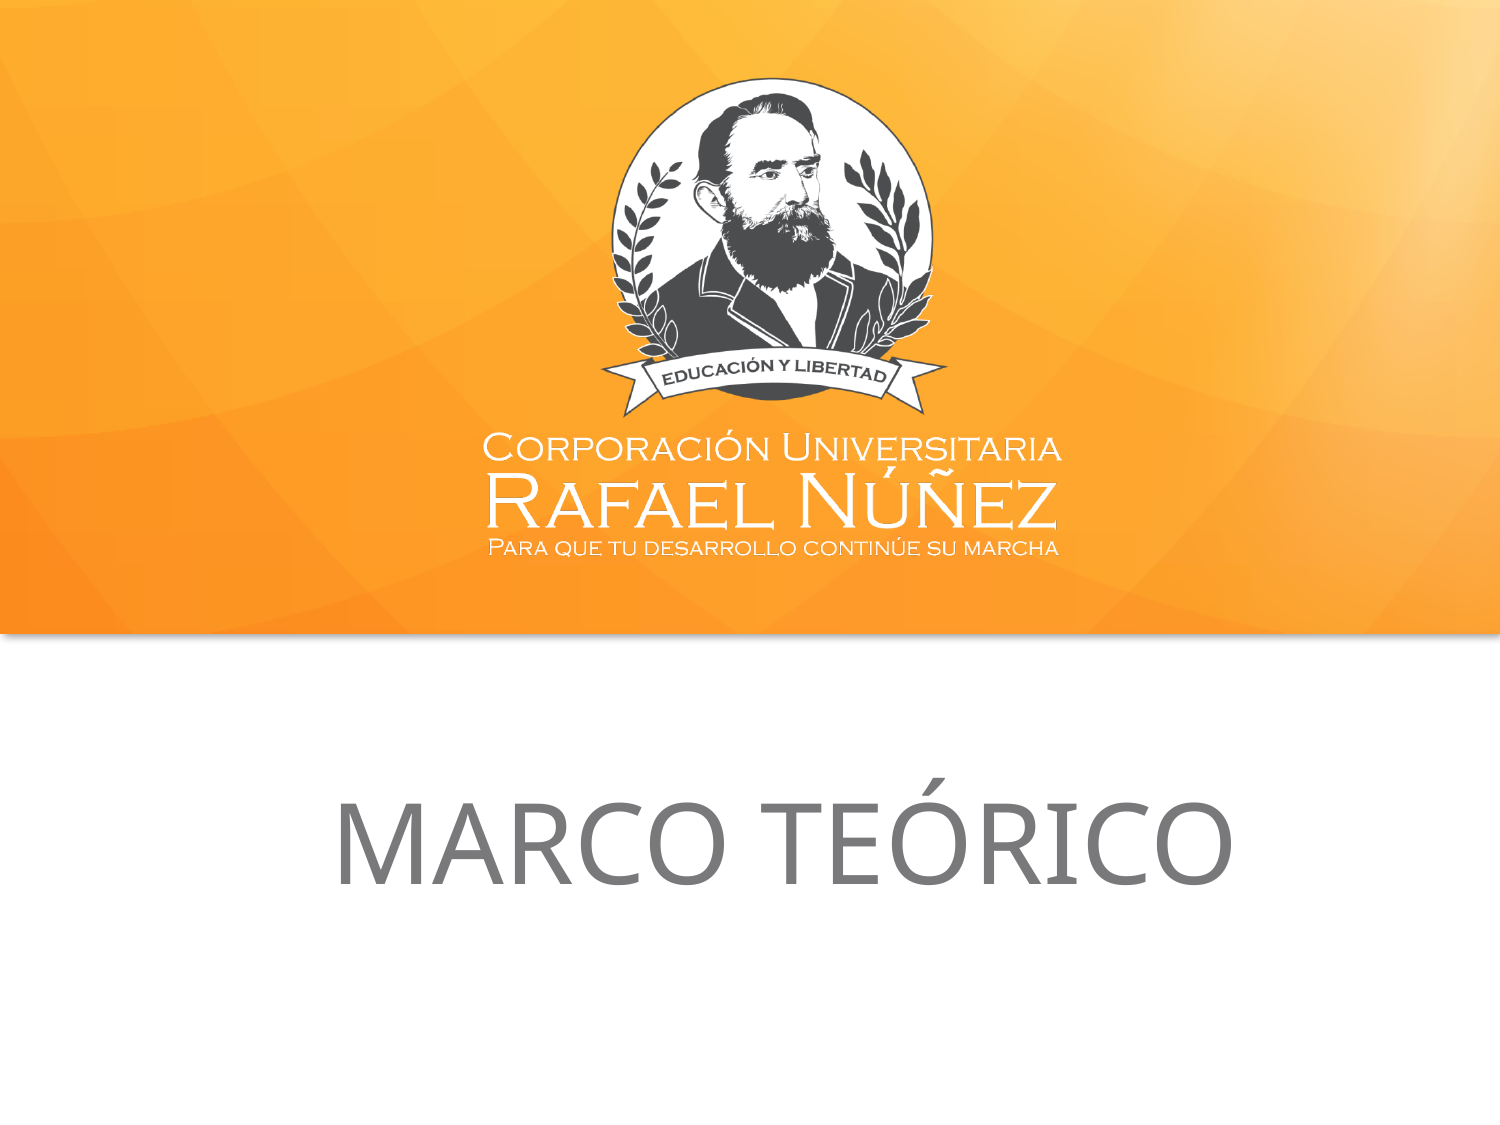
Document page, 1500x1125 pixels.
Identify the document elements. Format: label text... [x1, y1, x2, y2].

title MARCO TEÓRICO [100, 786, 1469, 1012]
picture [0, 0, 1500, 634]
